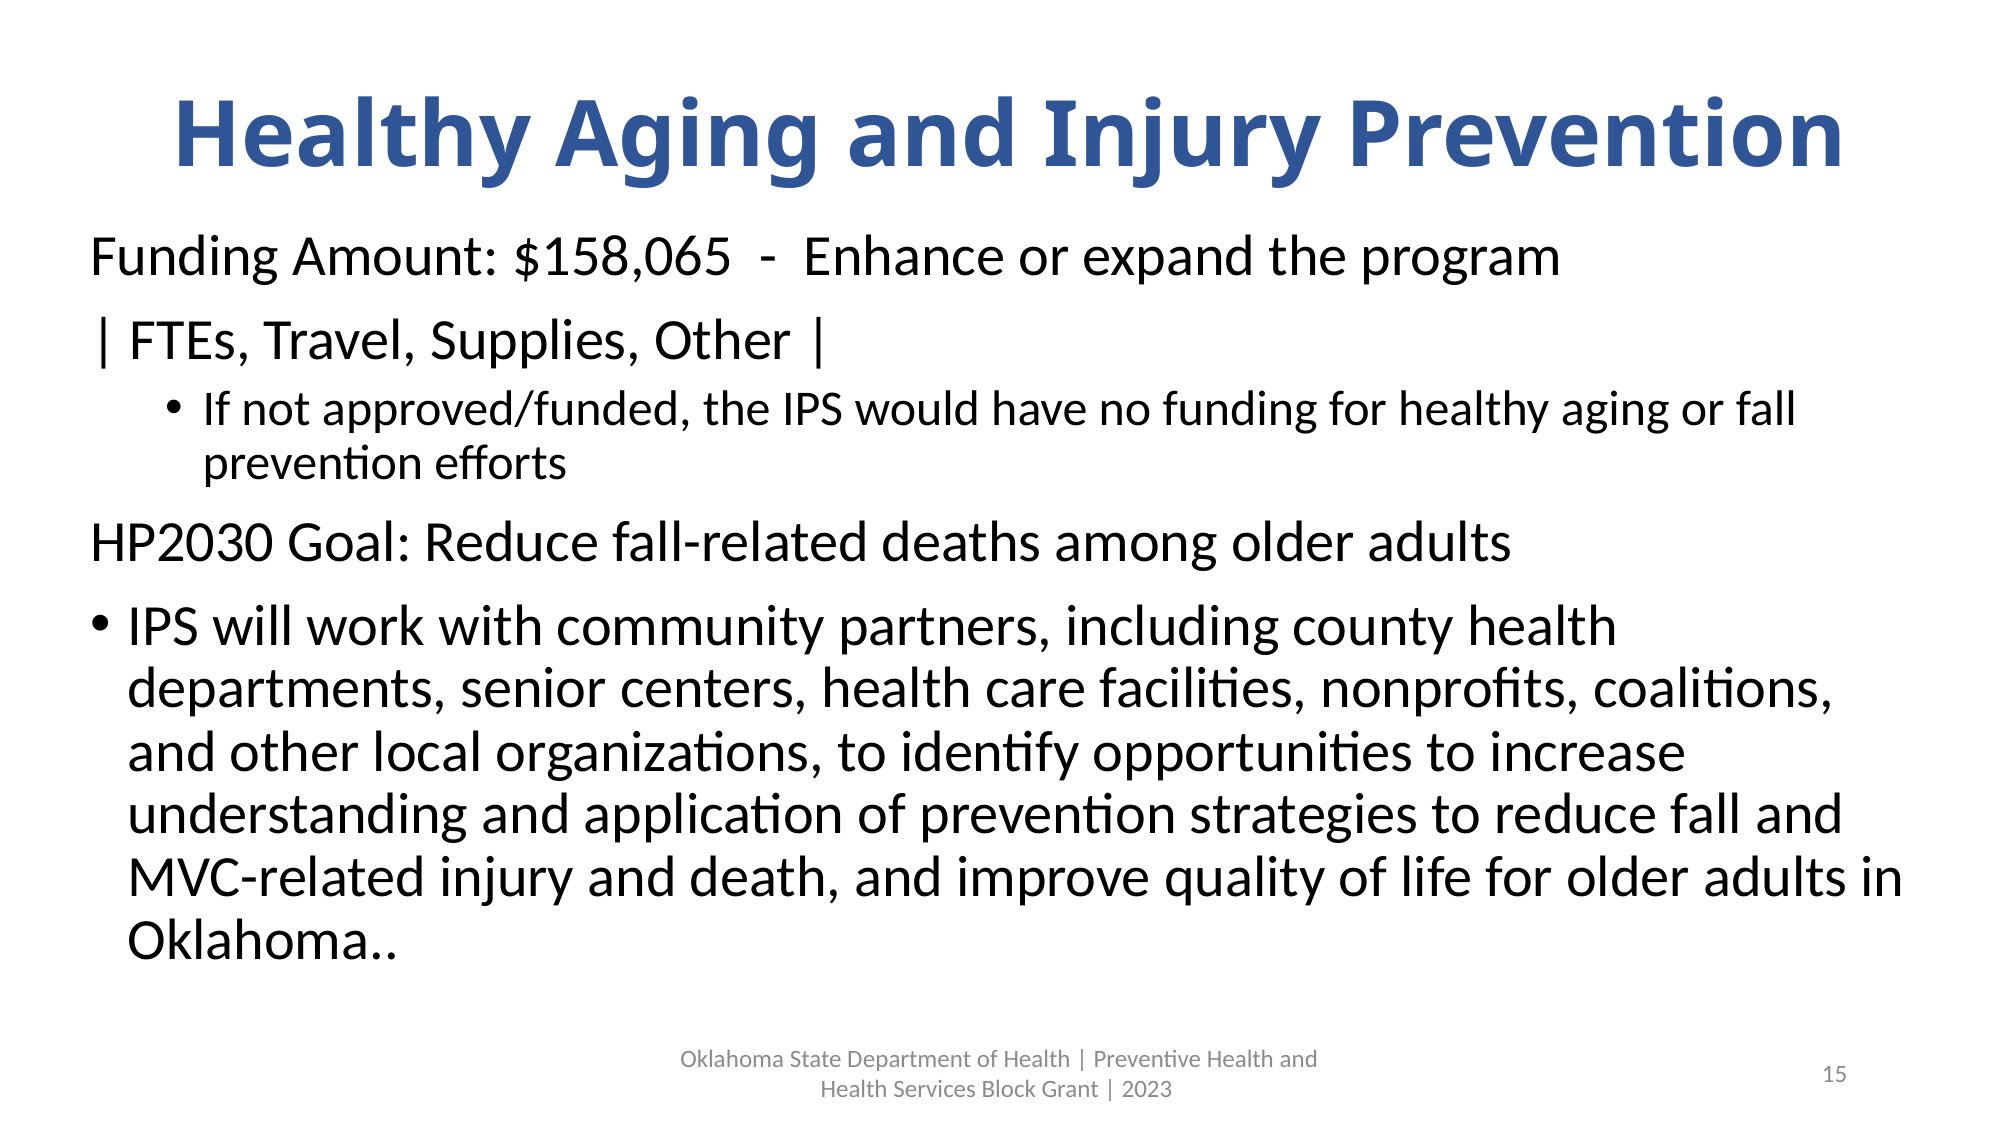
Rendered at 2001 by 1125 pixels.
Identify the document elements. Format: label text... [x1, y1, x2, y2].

list Funding Amount: $158,065 - Enhance or expand the program | FTEs, Travel, Supplies, Other | If not approved/funded, the IPS would have no funding for healthy aging or fall prevention efforts HP2030 Goal: Reduce fall-related deaths among older adults IPS will work with community partners, including county health departments, senior centers, health care facilities, nonprofits, coalitions, and other local organizations, to identify opportunities to increase understanding and application of prevention strategies to reduce fall and MVC-related injury and death, and improve quality of life for older adults in Oklahoma.. [75, 217, 1945, 1016]
title Healthy Aging and Injury Prevention [75, 68, 1945, 206]
slide_number 15 [1412, 1042, 1863, 1103]
footer Oklahoma State Department of Health | Preventive Health and Health Services Block Grant | 2023 [662, 1042, 1338, 1103]
